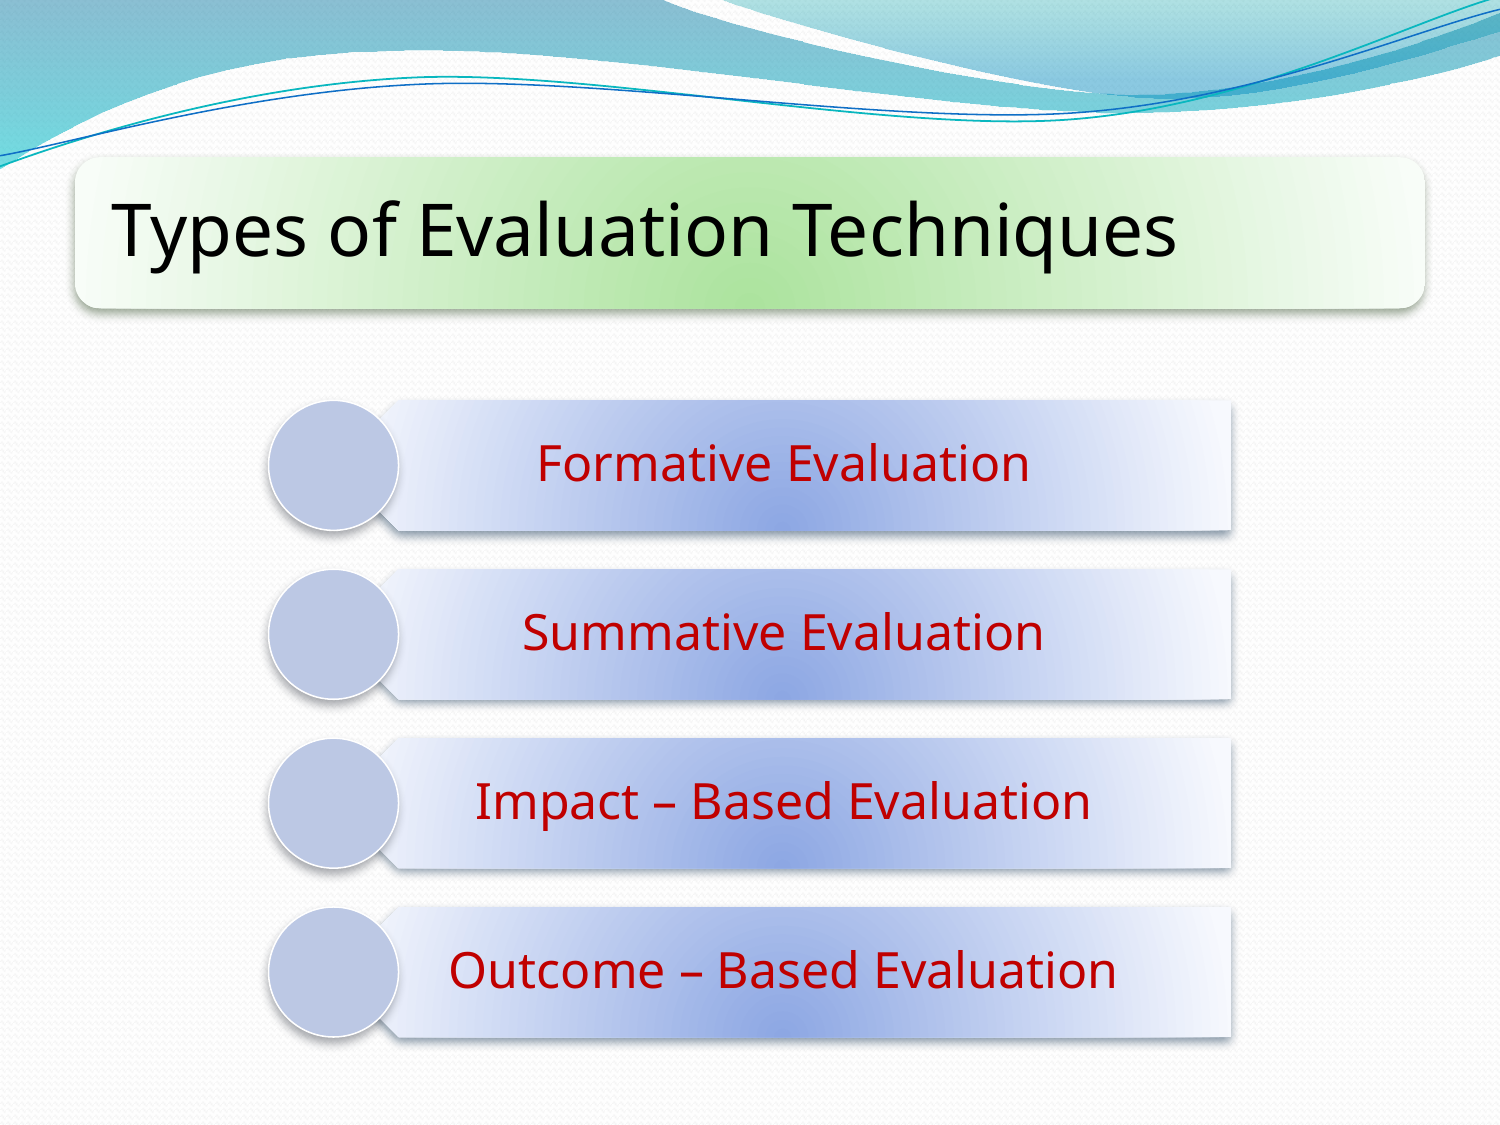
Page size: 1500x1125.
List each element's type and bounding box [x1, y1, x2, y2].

text_box [74, 115, 1426, 351]
list [74, 399, 1426, 1038]
